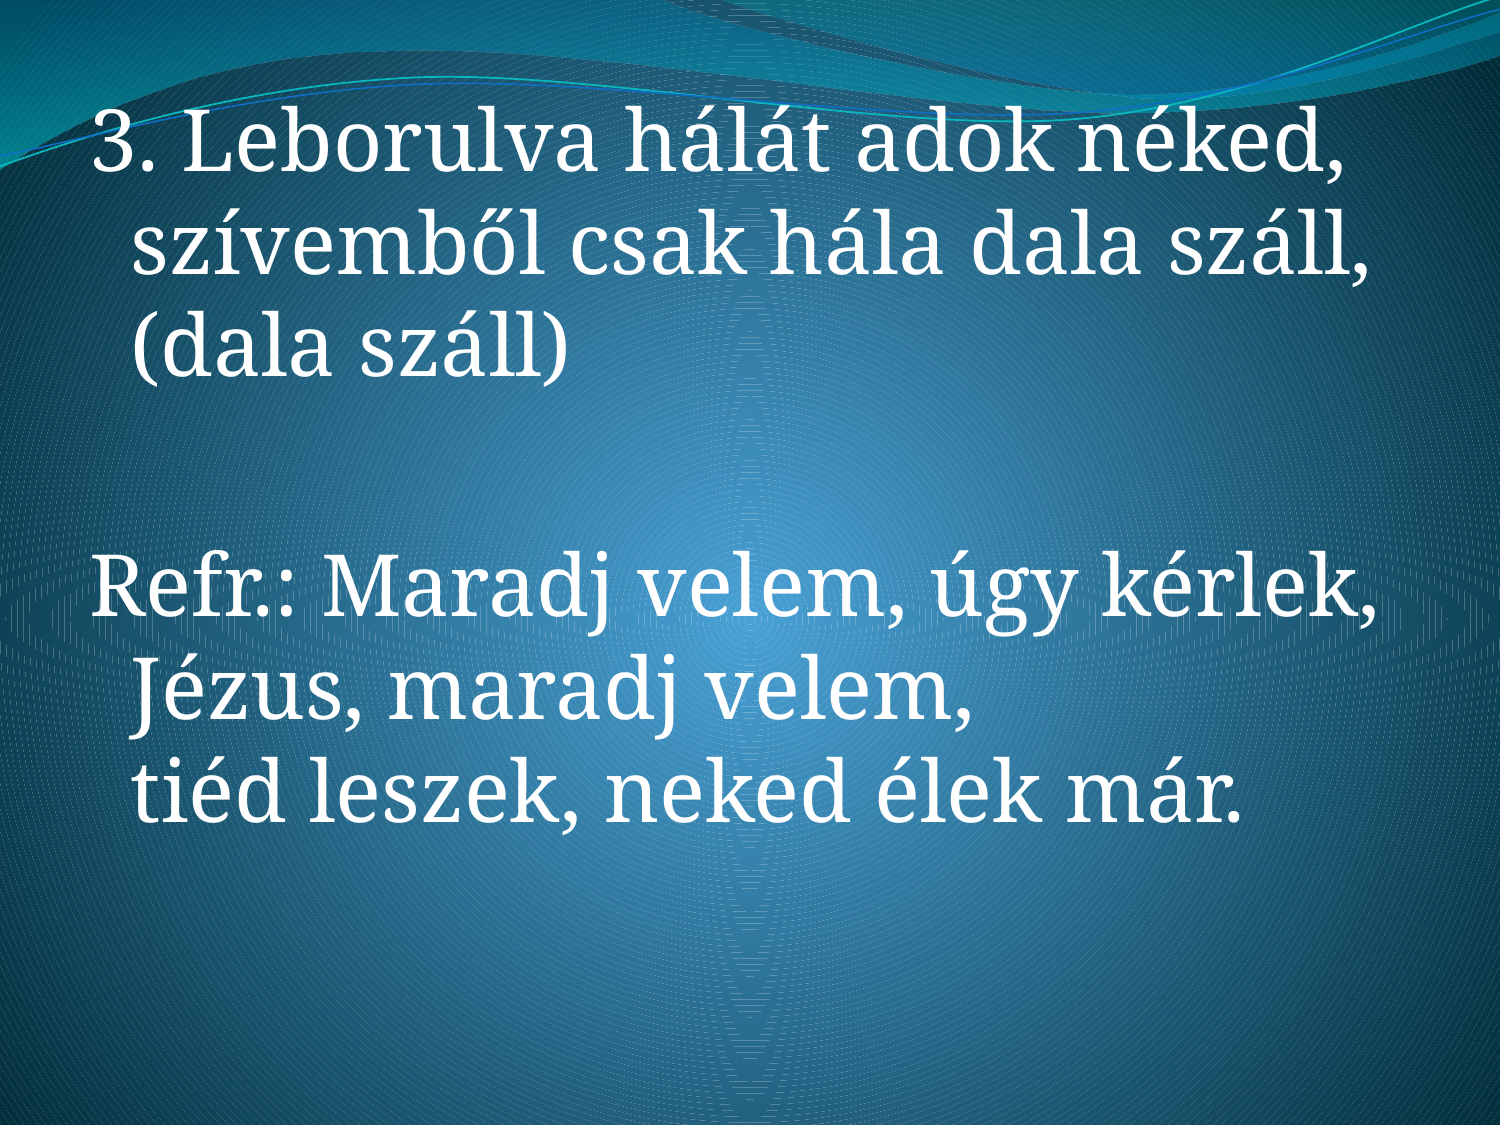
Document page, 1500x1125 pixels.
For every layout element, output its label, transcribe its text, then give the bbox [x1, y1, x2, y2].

list 3. Leborulva hálát adok néked, szívemből csak hála dala száll, (dala száll) Refr.: Maradj velem, úgy kérlek, Jézus, maradj velem, tiéd leszek, neked élek már. [75, 78, 1425, 1005]
